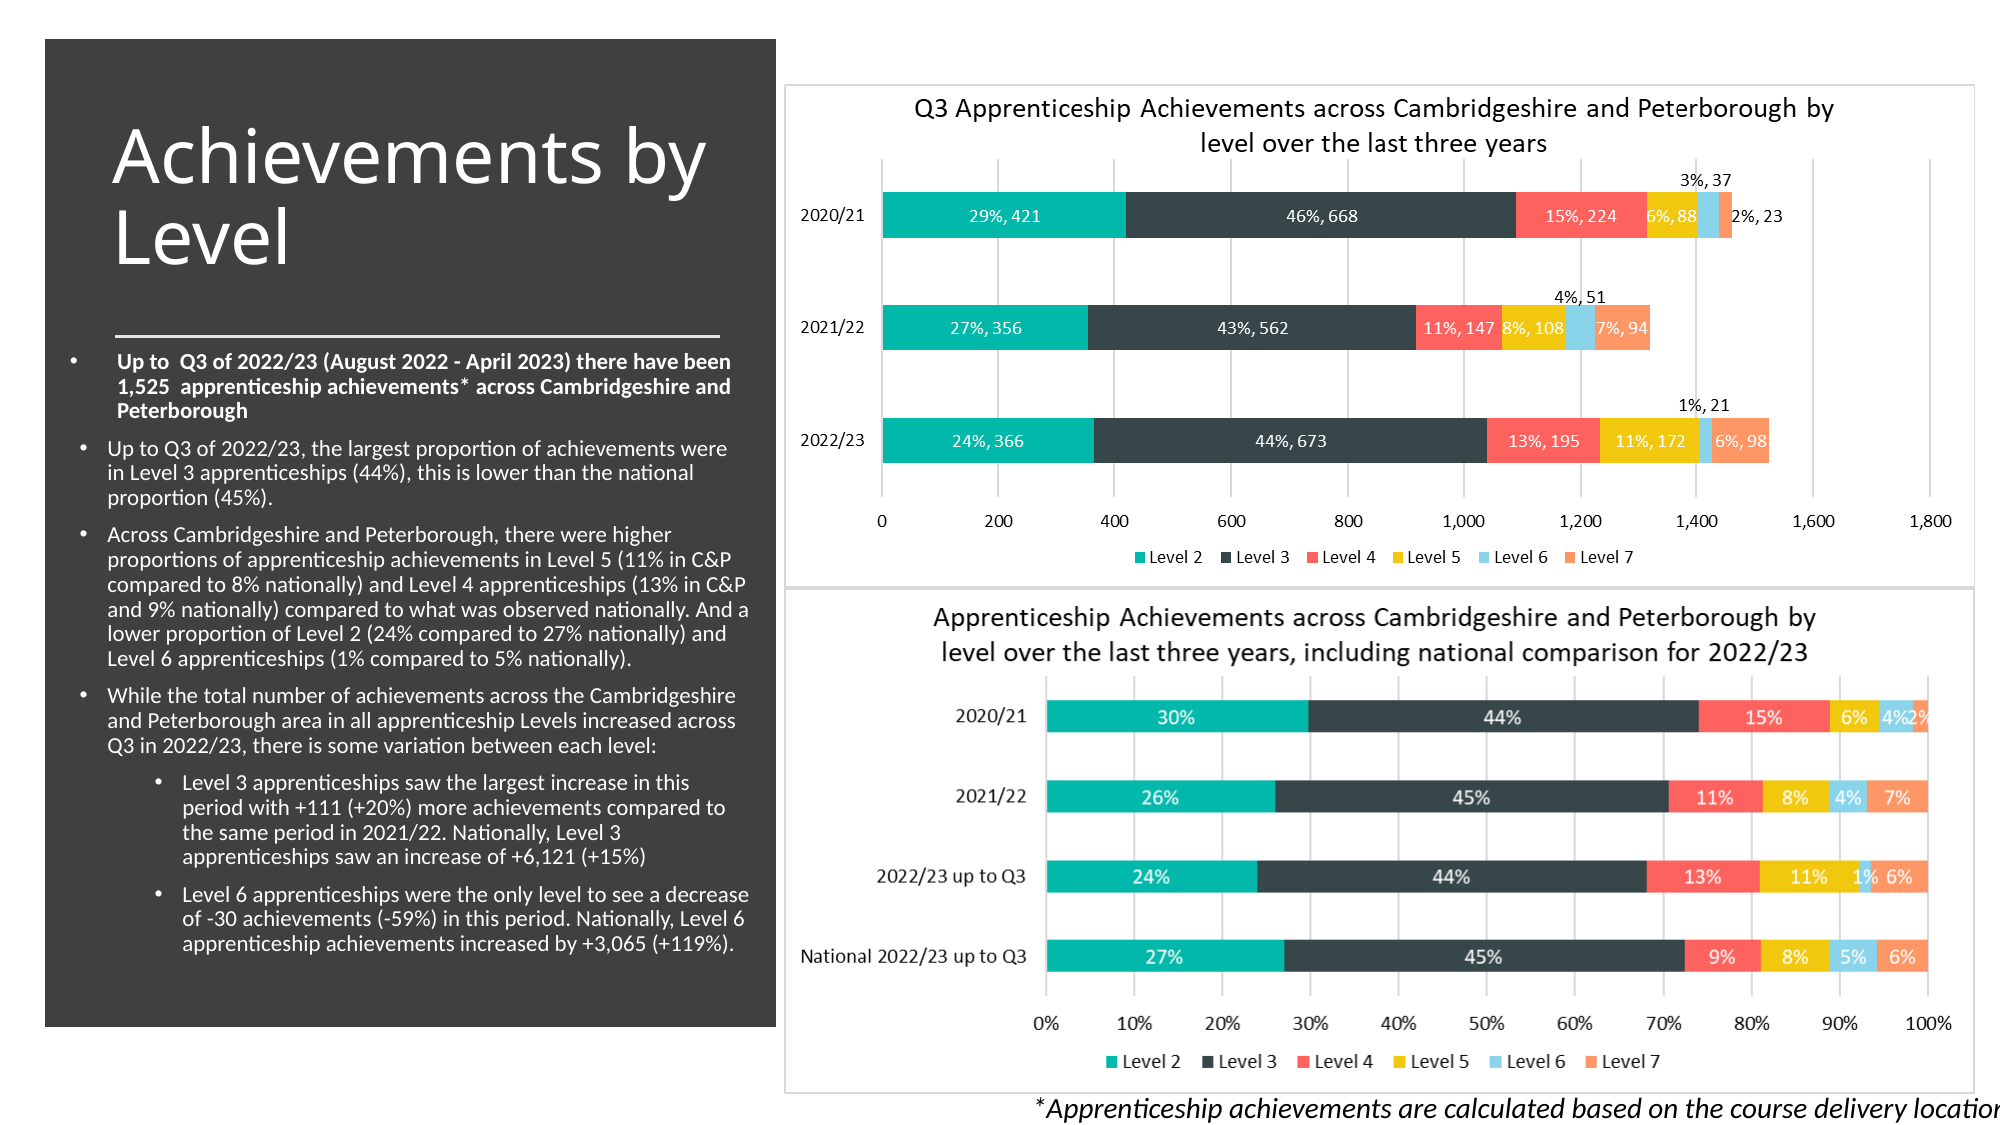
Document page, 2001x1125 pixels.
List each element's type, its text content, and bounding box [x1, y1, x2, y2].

text_box Up to Q3 of 2022/23 (August 2022 - April 2023) there have been 1,525 apprenticeship achievements* across Cambridgeshire and Peterborough Up to Q3 of 2022/23, the largest proportion of achievements were in Level 3 apprenticeships (44%), this is lower than the national proportion (45%). Across Cambridgeshire and Peterborough, there were higher proportions of apprenticeship achievements in Level 5 (11% in C&P compared to 8% nationally) and Level 4 apprenticeships (13% in C&P and 9% nationally) compared to what was observed nationally. And a lower proportion of Level 2 (24% compared to 27% nationally) and Level 6 apprenticeships (1% compared to 5% nationally). While the total number of achievements across the Cambridgeshire and Peterborough area in all apprenticeship Levels increased across Q3 in 2022/23, there is some variation between each level: Level 3 apprenticeships saw the largest increase in this period with +111 (+20%) more achievements compared to the same period in 2021/22. Nationally, Level 3 apprenticeships saw an increase of +6,121 (+15%) Level 6 apprenticeships were the only level to see a decrease of -30 achievements (-59%) in this period. Nationally, Level 6 apprenticeship achievements increased by +3,065 (+119%). [55, 342, 767, 1082]
text_box [54, 49, 767, 1018]
title Achievements by Level [97, 89, 725, 311]
picture [784, 84, 1975, 1094]
text_box *Apprenticeship achievements are calculated based on the course delivery location. [1017, 1081, 2000, 1125]
